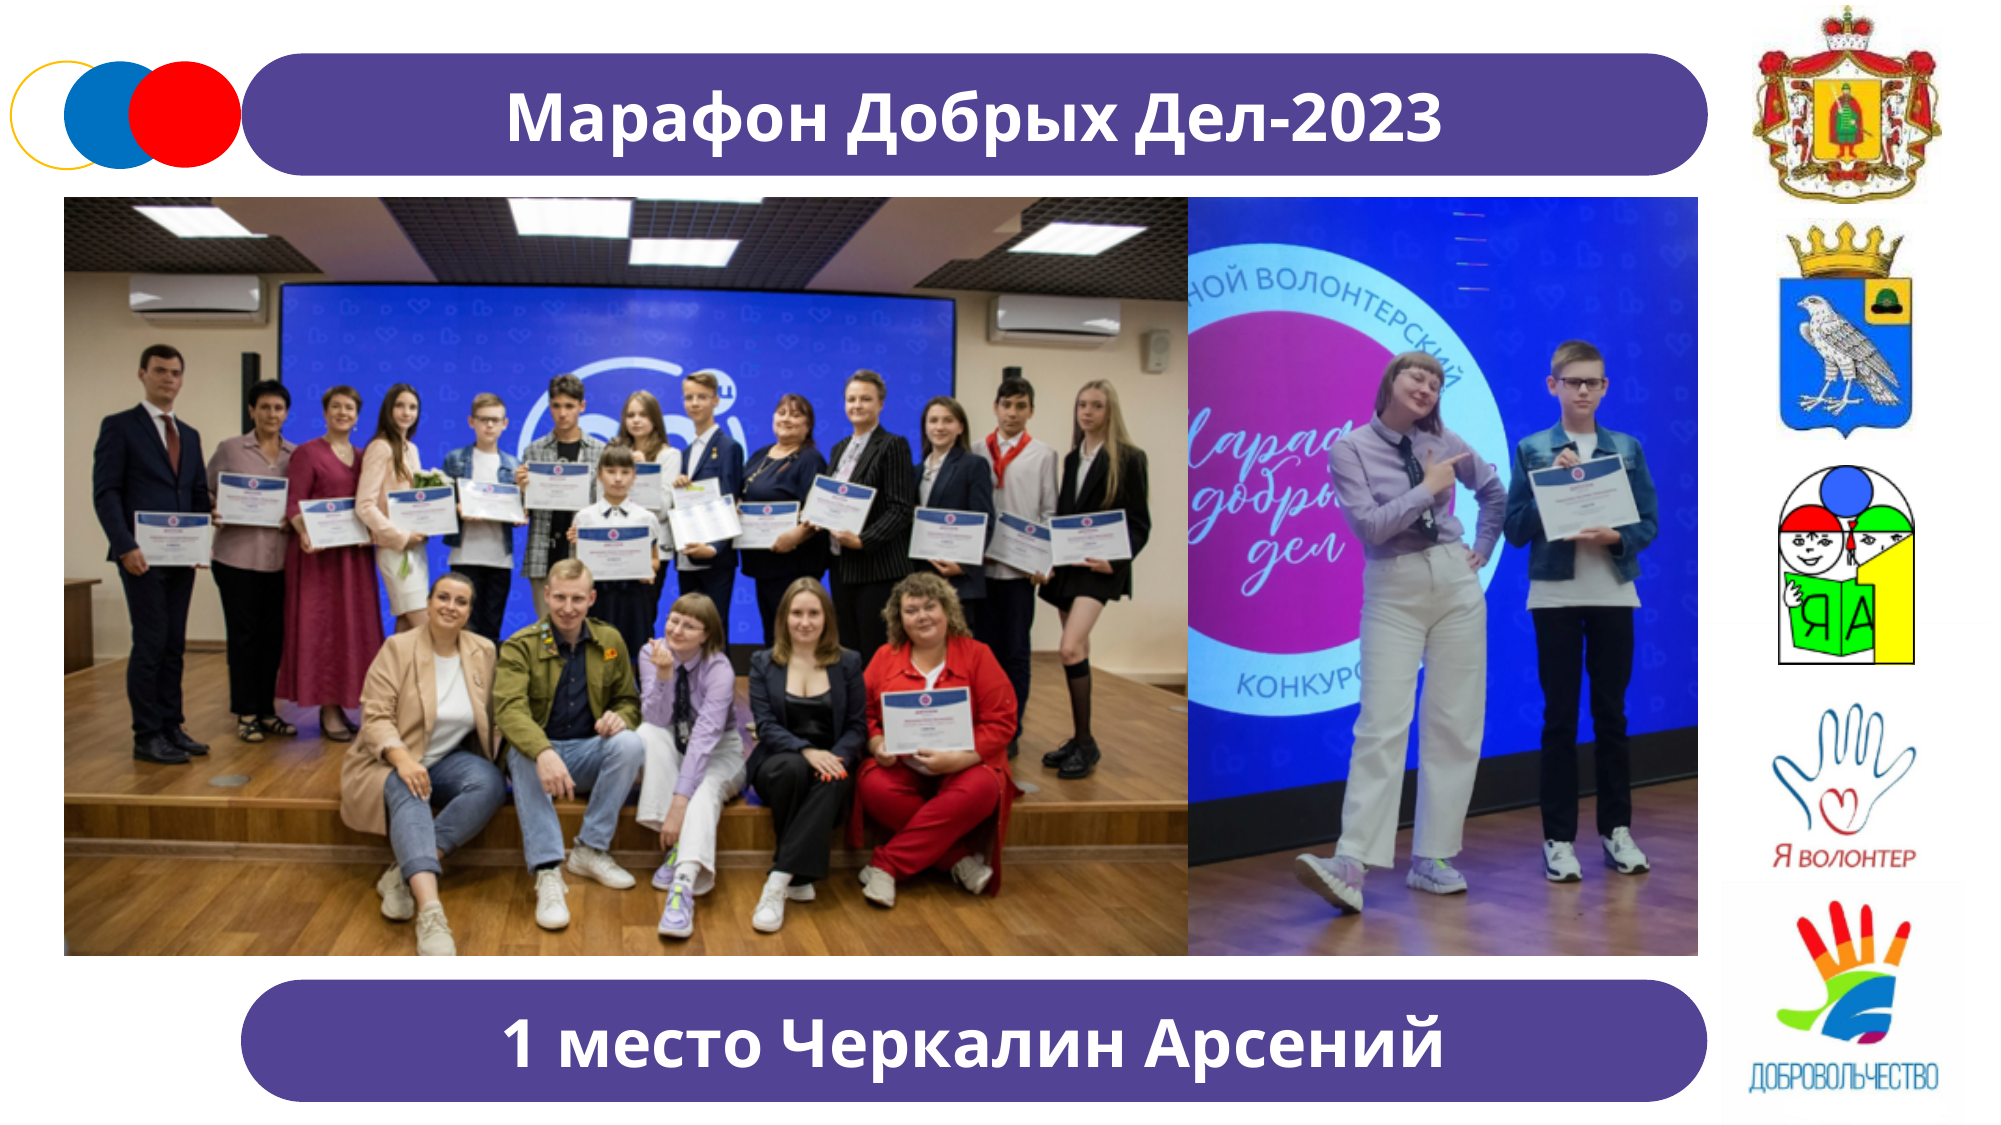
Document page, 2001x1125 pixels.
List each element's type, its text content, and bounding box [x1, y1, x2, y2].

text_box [1778, 465, 1915, 665]
text_box [127, 60, 241, 169]
text_box 1 место Черкалин Арсений [239, 978, 1709, 1103]
picture [63, 197, 1990, 1125]
picture [1752, 5, 1942, 204]
text_box Марафон Добрых Дел-2023 [240, 52, 1709, 177]
text_box [62, 60, 153, 170]
text_box [9, 60, 94, 171]
picture [1776, 218, 1917, 440]
